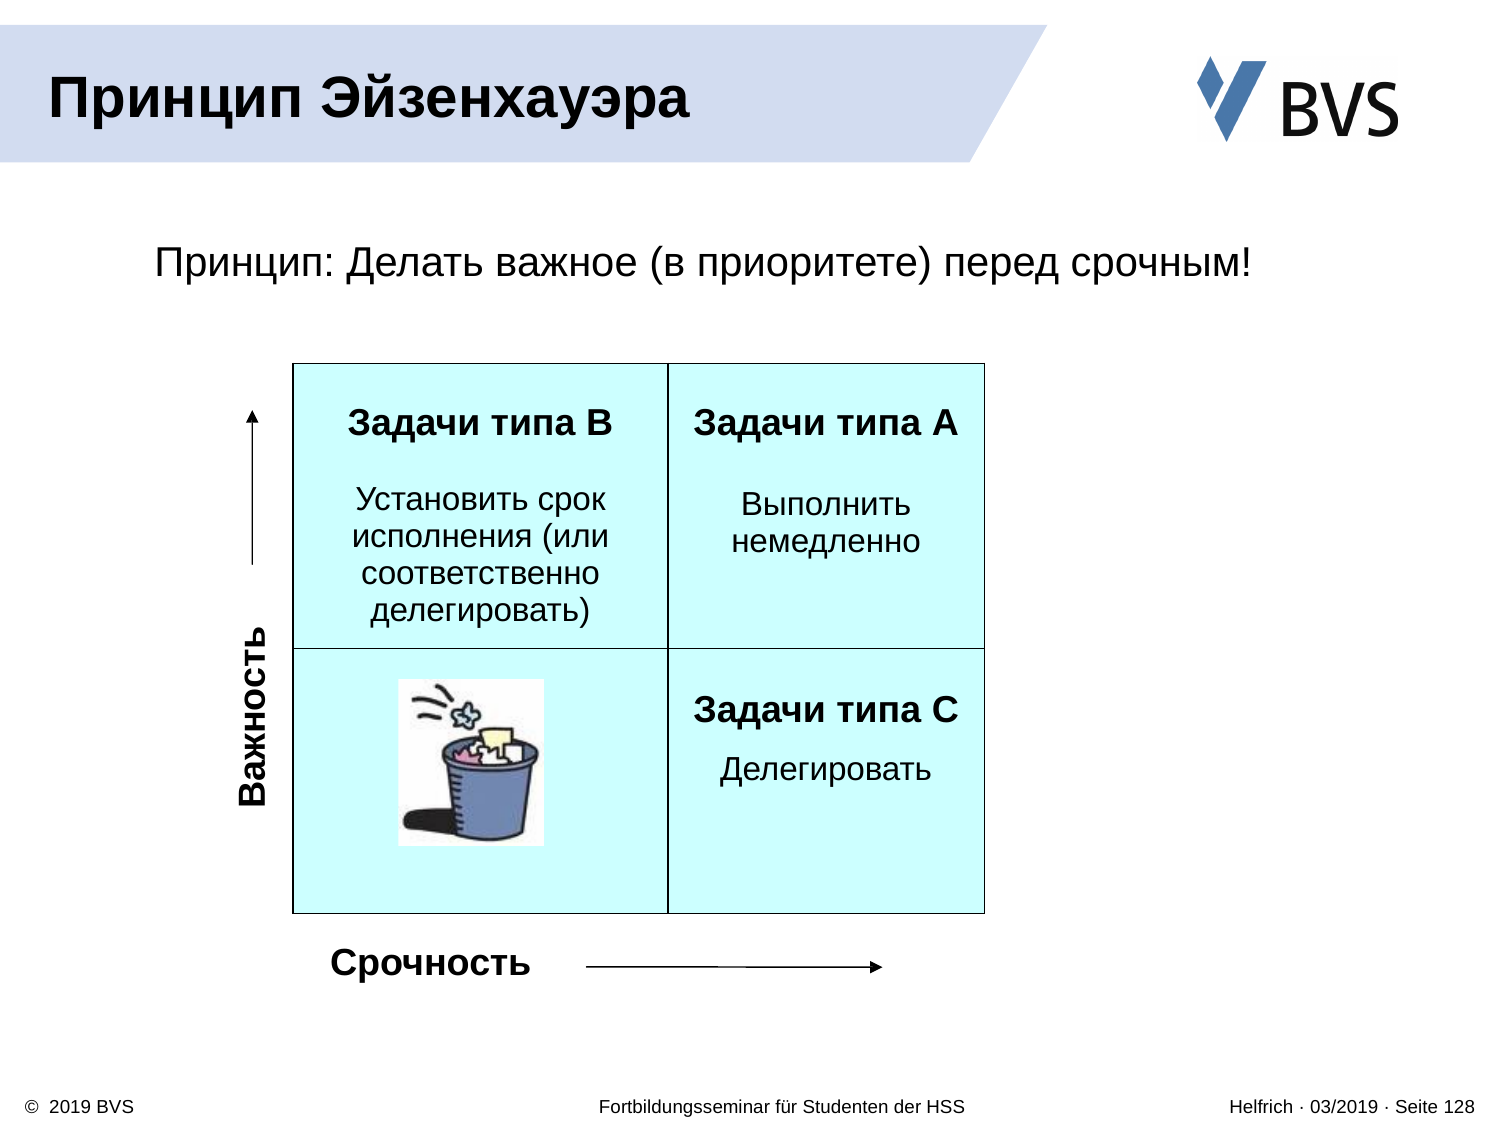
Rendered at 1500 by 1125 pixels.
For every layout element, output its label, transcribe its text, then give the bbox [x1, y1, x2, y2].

table_cell [294, 649, 667, 913]
title Принцип Эйзенхауэра [46, 0, 715, 188]
text_box Принцип: Делать важное (в приоритете) перед срочным! [152, 234, 1261, 285]
picture [1197, 56, 1398, 142]
text_box Важность [228, 605, 274, 811]
table_header Задачи типа B Установить срок исполнения (или соответственно делегировать) [294, 364, 667, 648]
table_header Задачи типа A Выполнить немедленно [669, 364, 984, 648]
text_box [398, 679, 544, 846]
text_box [246, 410, 259, 565]
table_cell Задачи типа C Делегировать [669, 649, 984, 913]
text_box [585, 960, 883, 974]
text_box Срочность [328, 937, 560, 983]
